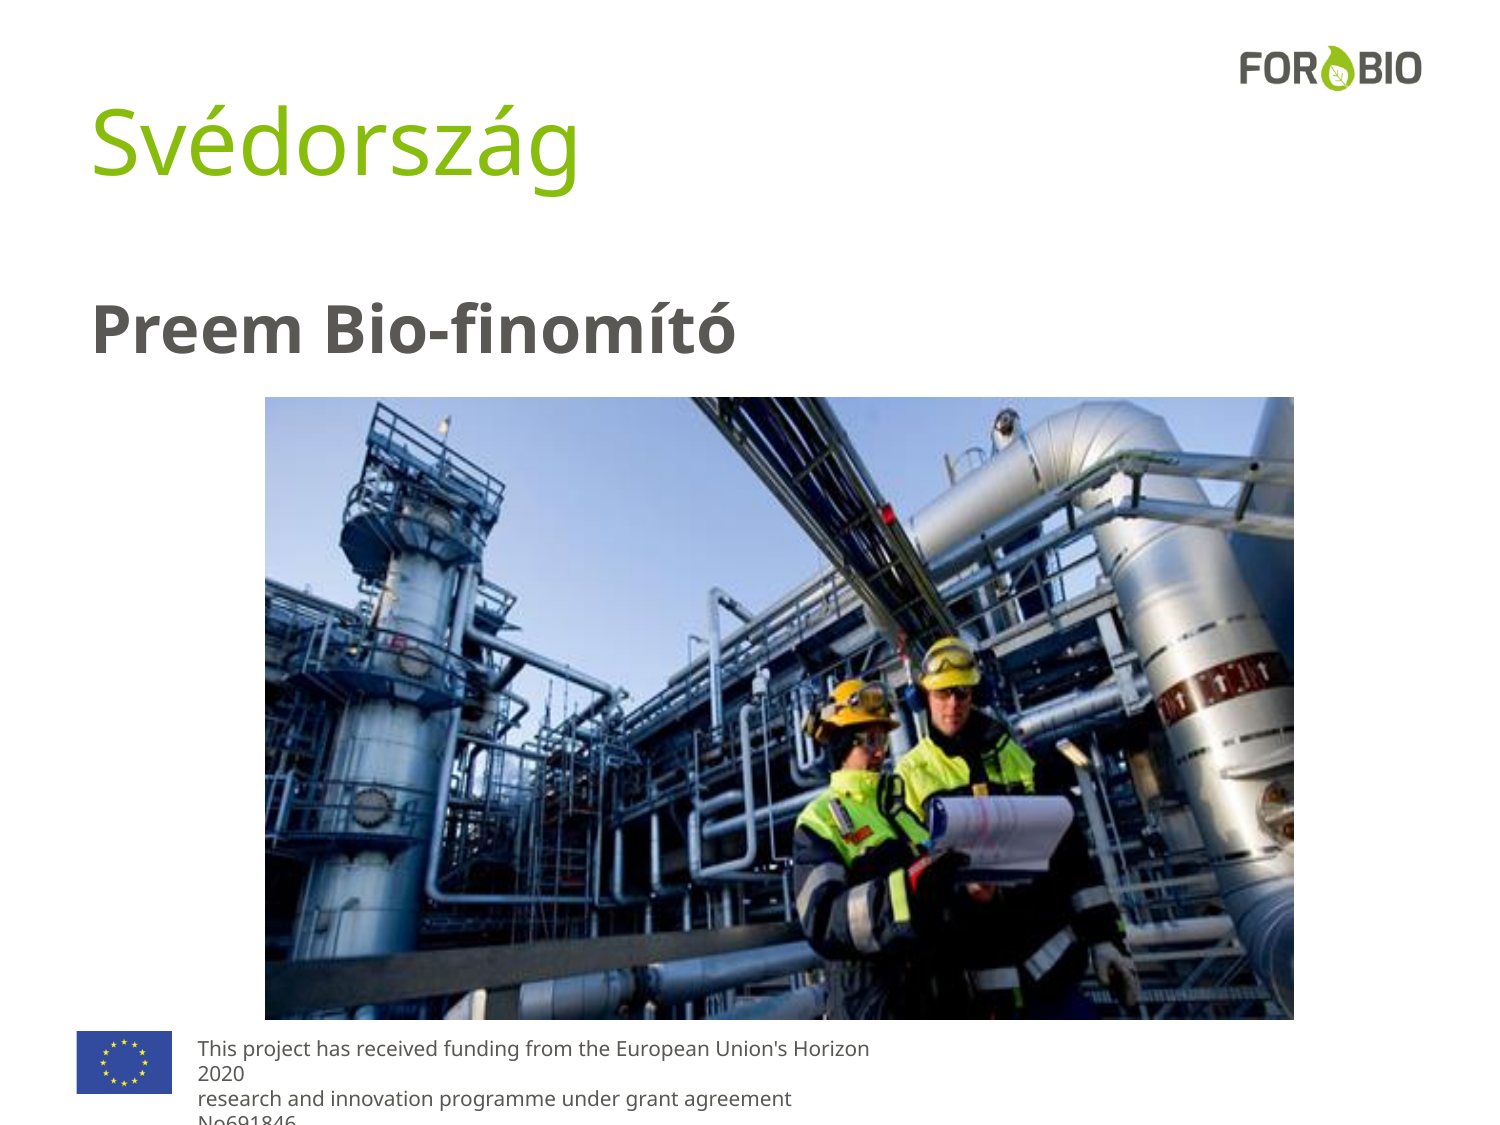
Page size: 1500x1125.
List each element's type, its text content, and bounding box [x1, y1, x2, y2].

picture [76, 1031, 172, 1094]
picture [265, 396, 1294, 1021]
picture [1187, 23, 1473, 114]
title Svédország [75, 45, 1425, 233]
list Preem Bio-finomító [75, 278, 1425, 1022]
